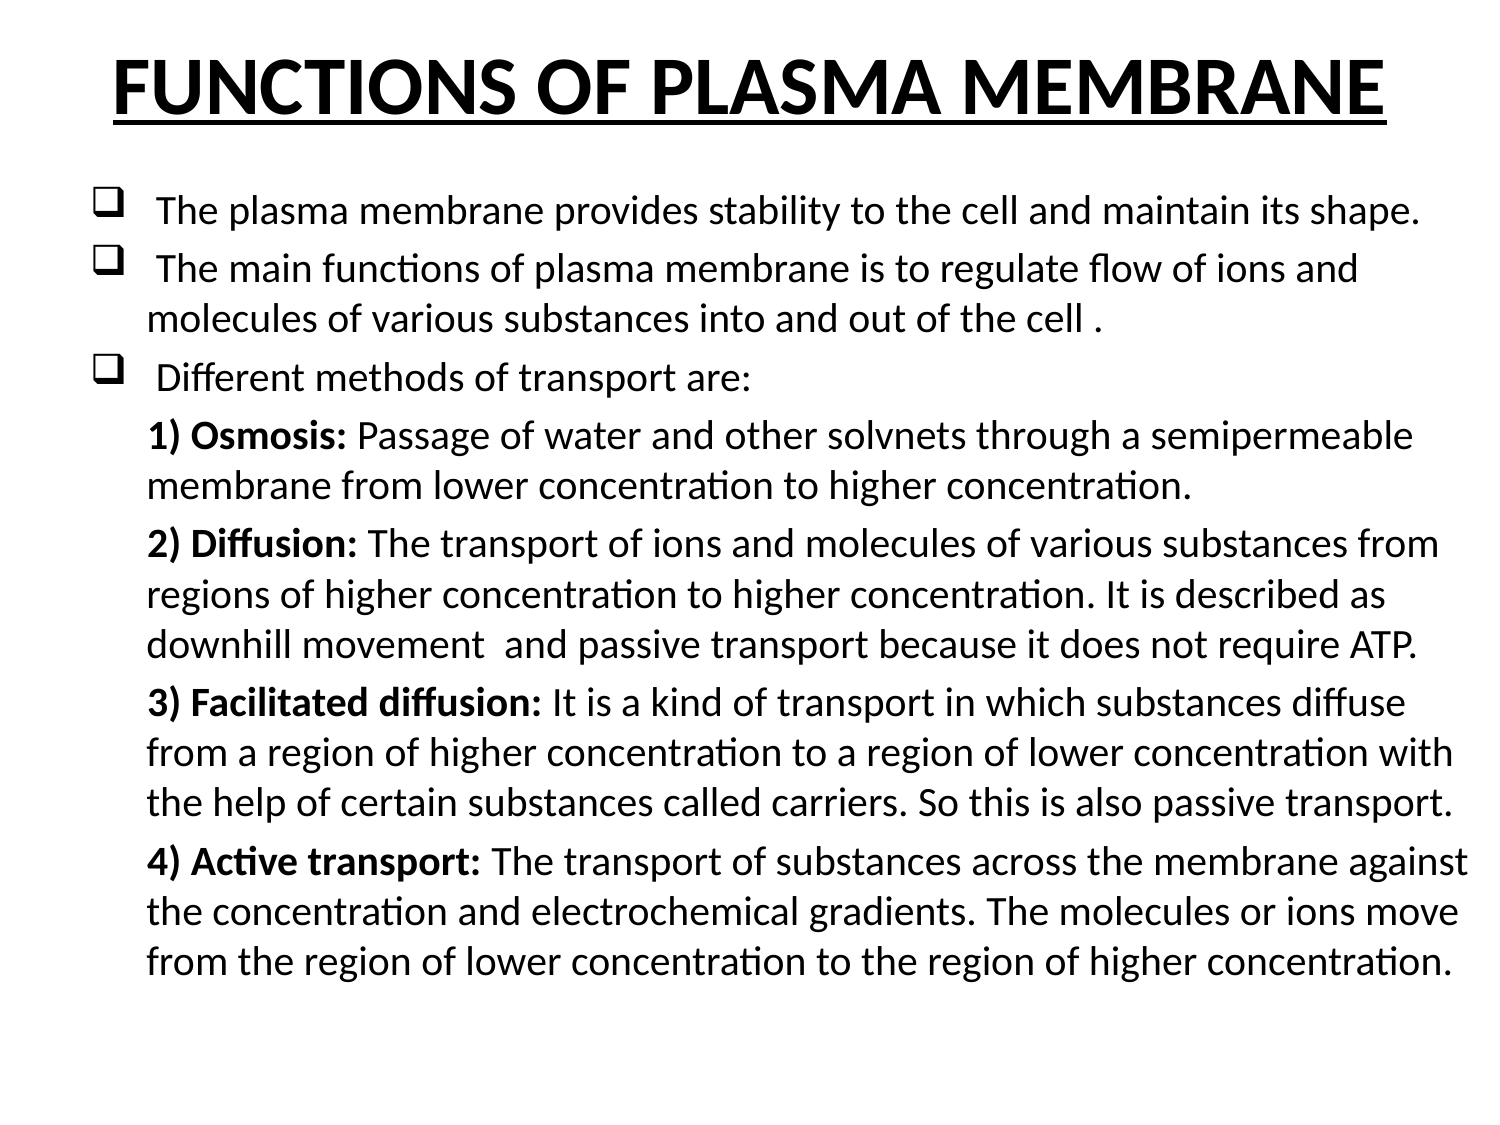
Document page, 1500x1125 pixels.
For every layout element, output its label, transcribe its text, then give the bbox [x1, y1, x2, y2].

title FUNCTIONS OF PLASMA MEMBRANE [75, 0, 1425, 163]
list The plasma membrane provides stability to the cell and maintain its shape. The main functions of plasma membrane is to regulate flow of ions and molecules of various substances into and out of the cell . Different methods of transport are: 1) Osmosis: Passage of water and other solvnets through a semipermeable membrane from lower concentration to higher concentration. 2) Diffusion: The transport of ions and molecules of various substances from regions of higher concentration to higher concentration. It is described as downhill movement and passive transport because it does not require ATP. 3) Facilitated diffusion: It is a kind of transport in which substances diffuse from a region of higher concentration to a region of lower concentration with the help of certain substances called carriers. So this is also passive transport. 4) Active transport: The transport of substances across the membrane against the concentration and electrochemical gradients. The molecules or ions move from the region of lower concentration to the region of higher concentration. [75, 174, 1500, 1125]
